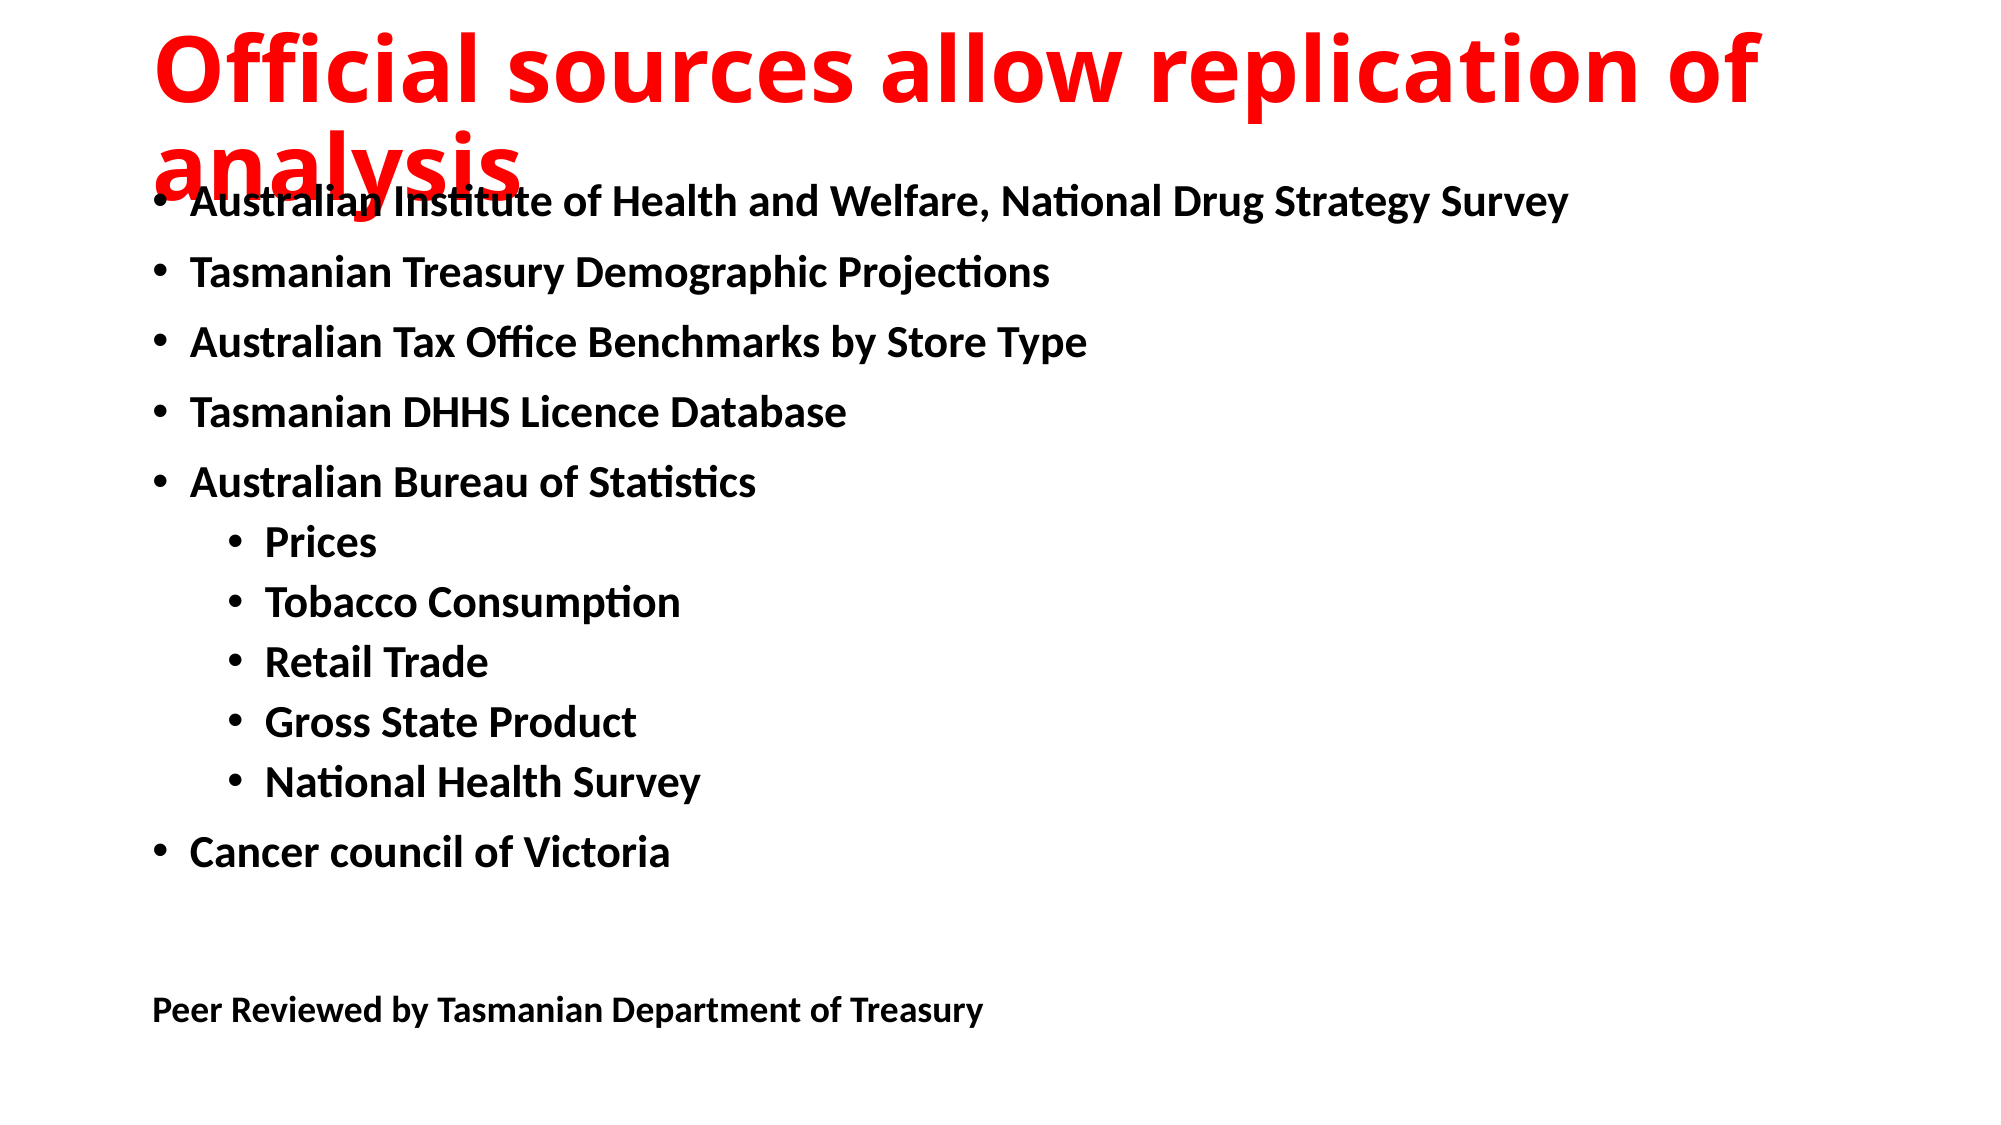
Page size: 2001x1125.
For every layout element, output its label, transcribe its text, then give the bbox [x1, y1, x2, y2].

text_box Peer Reviewed by Tasmanian Department of Treasury [137, 978, 1960, 1038]
title Official sources allow replication of analysis [137, 59, 1863, 169]
list Australian Institute of Health and Welfare, National Drug Strategy Survey Tasmanian Treasury Demographic Projections Australian Tax Office Benchmarks by Store Type Tasmanian DHHS Licence Database Australian Bureau of Statistics Prices Tobacco Consumption Retail Trade Gross State Product National Health Survey Cancer council of Victoria [137, 169, 1957, 925]
